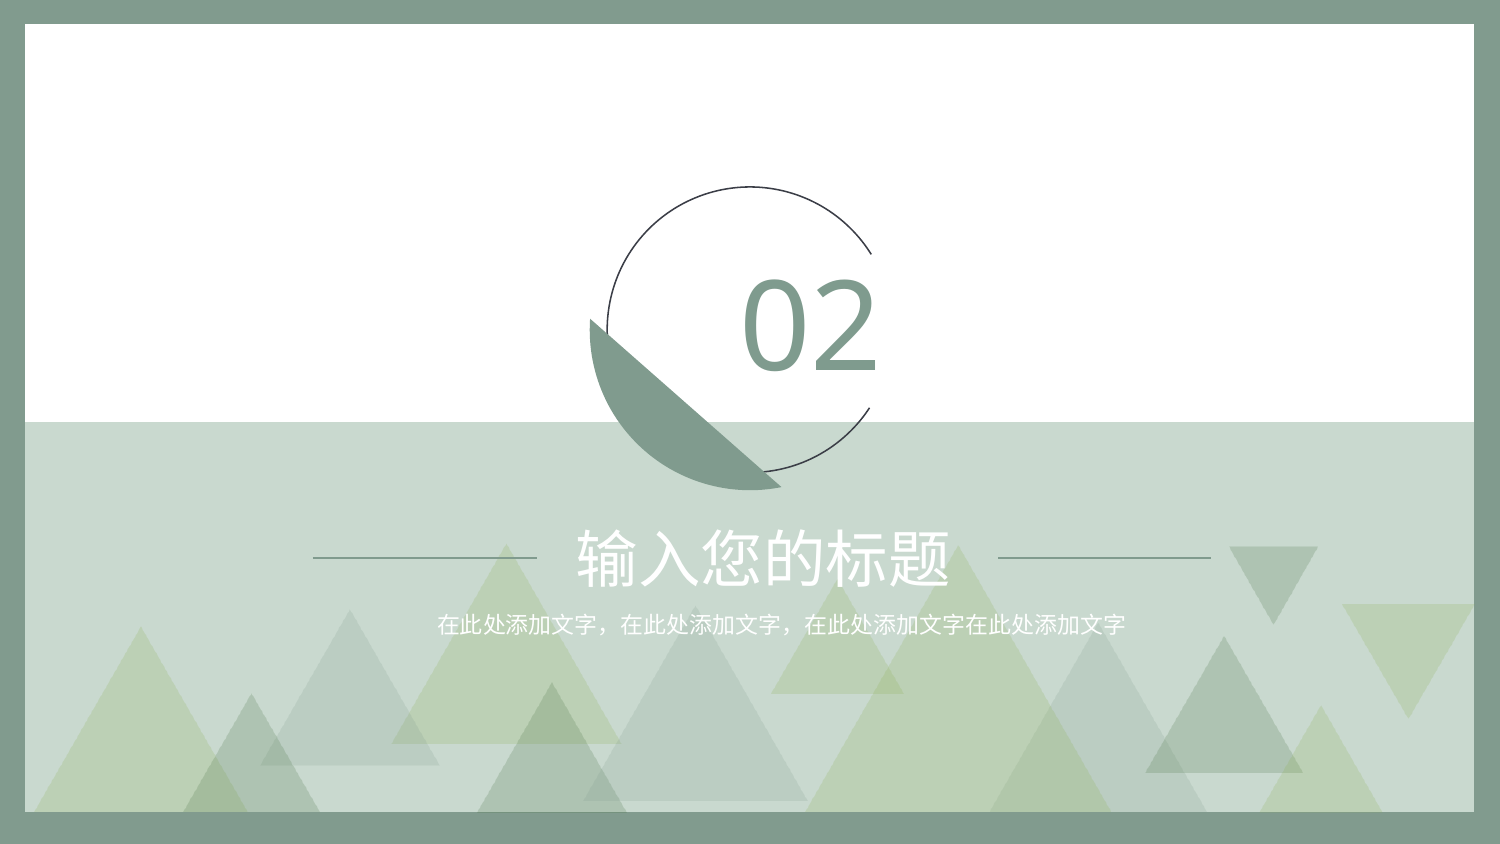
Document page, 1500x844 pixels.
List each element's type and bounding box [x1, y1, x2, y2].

picture [0, 0, 1500, 844]
text_box [589, 169, 911, 491]
